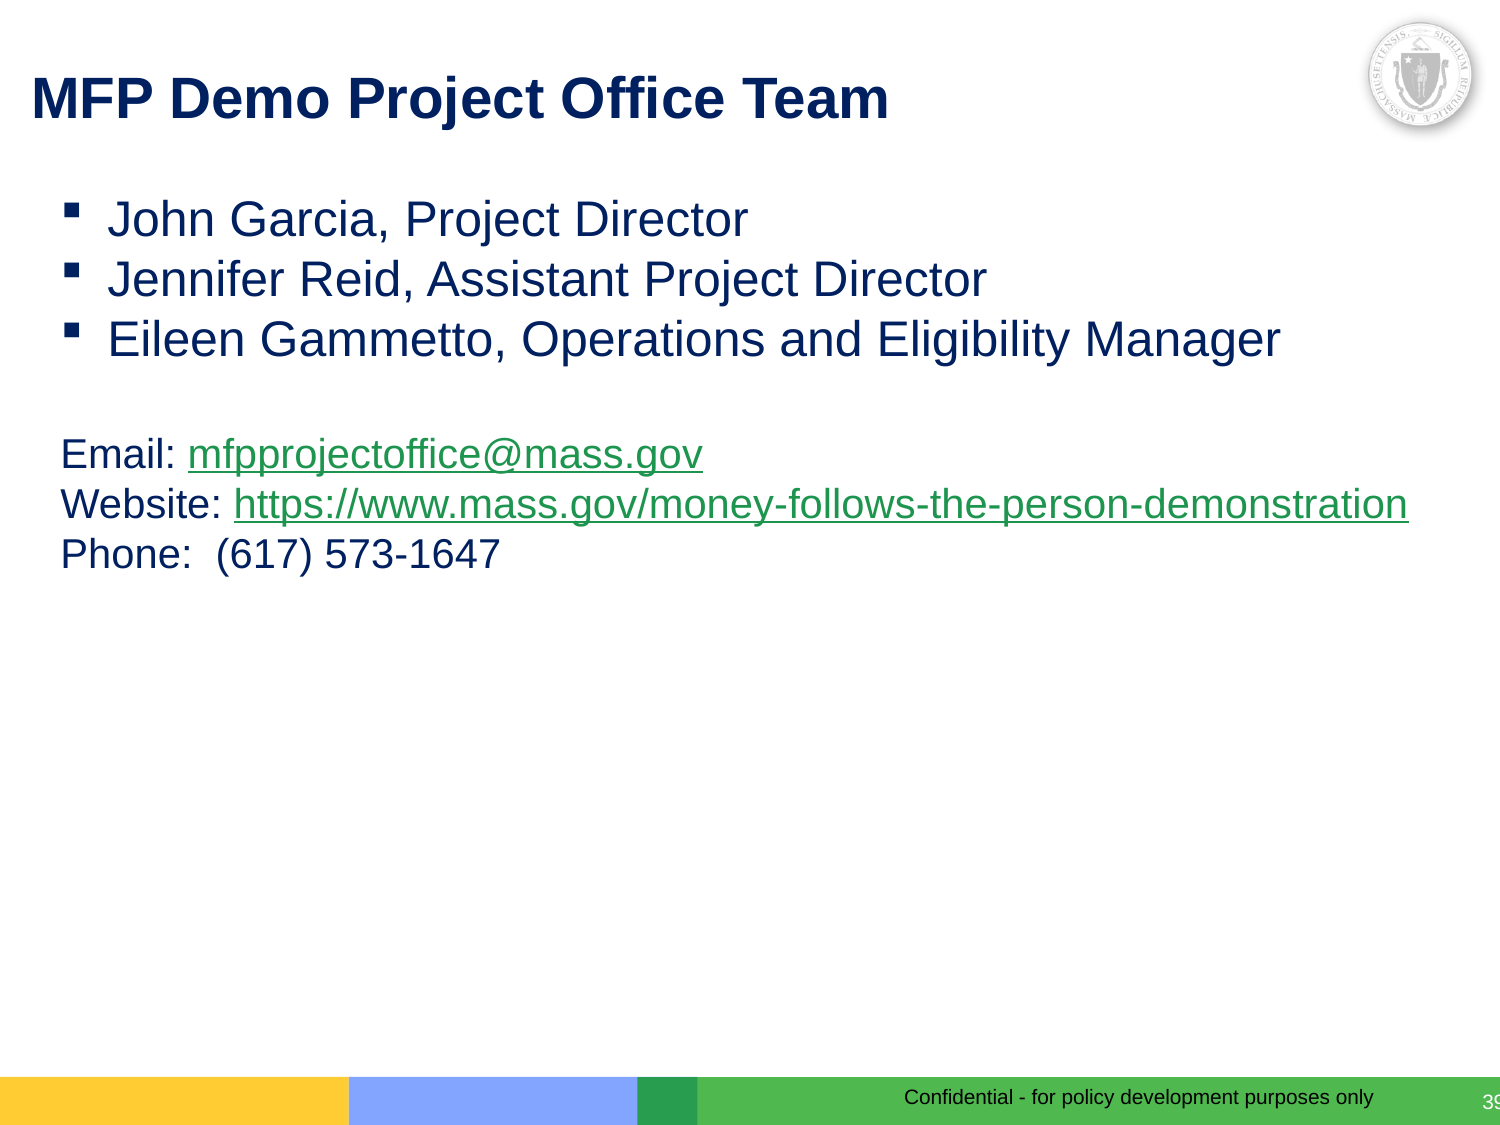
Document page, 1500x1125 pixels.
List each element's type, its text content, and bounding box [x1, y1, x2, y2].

title MFP Demo Project Office Team [31, 59, 1353, 131]
text_box John Garcia, Project Director Jennifer Reid, Assistant Project Director Eileen Gammetto, Operations and Eligibility Manager Email: mfpprojectoffice@mass.gov Website: https://www.mass.gov/money-follows-the-person-demonstration Phone: (617) 573-1647 [45, 179, 1432, 735]
